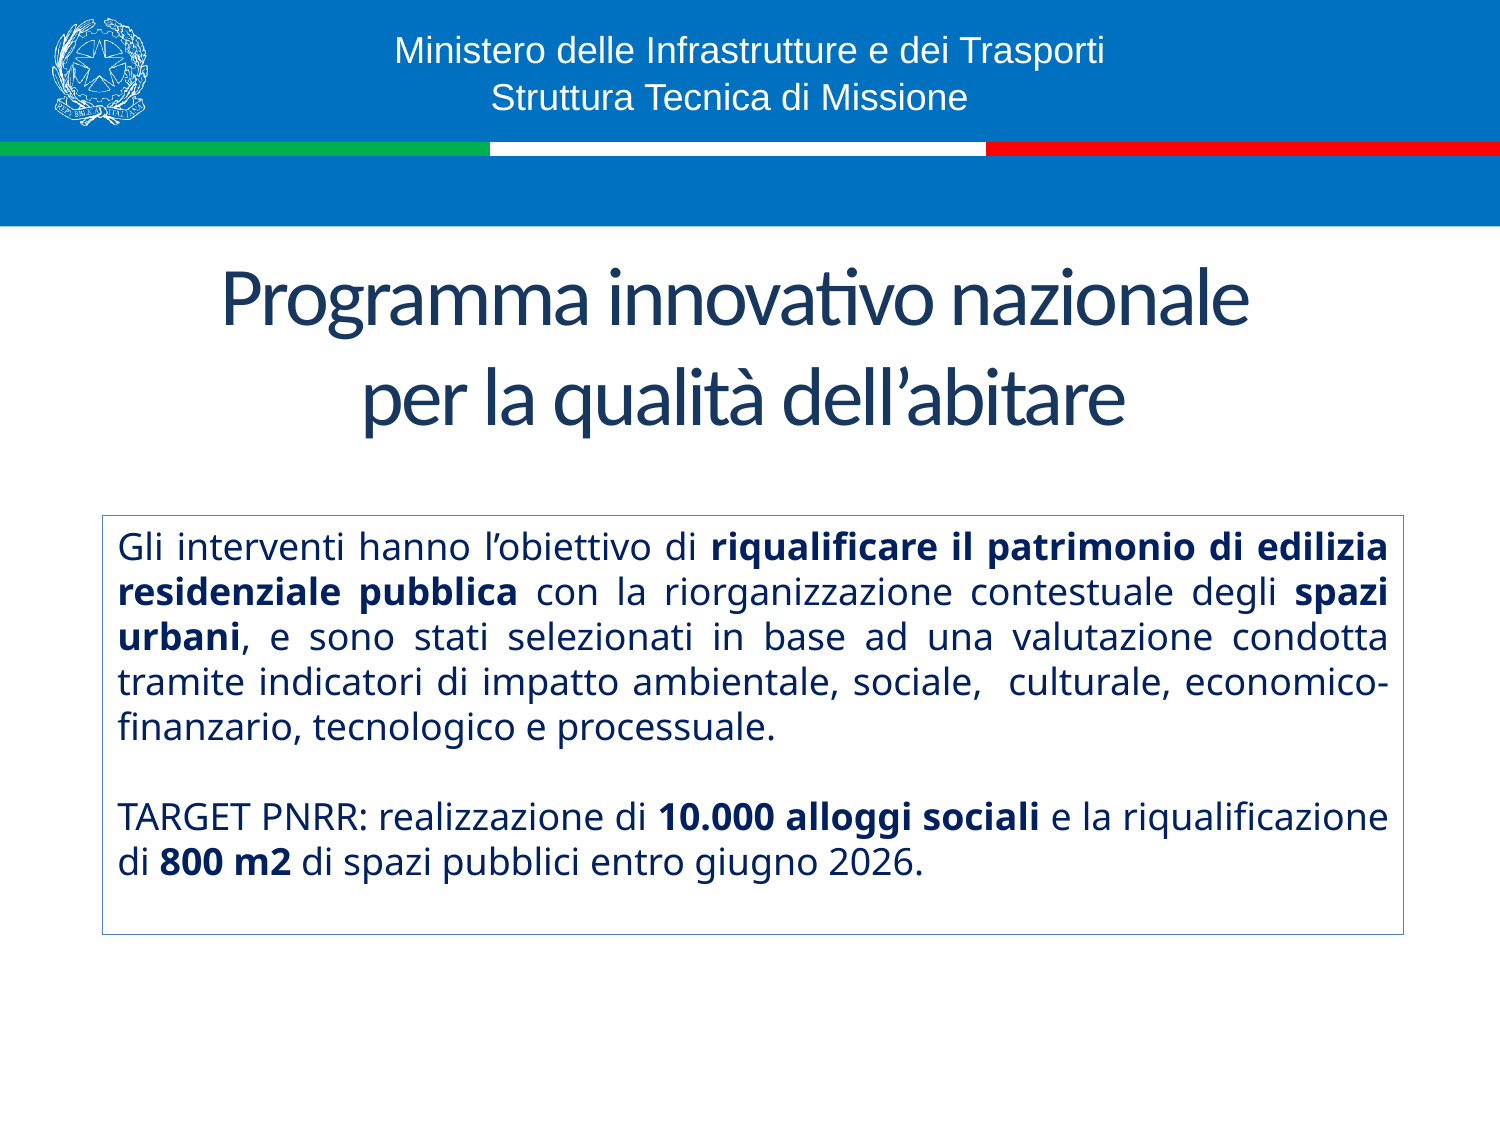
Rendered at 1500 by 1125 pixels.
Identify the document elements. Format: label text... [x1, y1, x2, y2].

text_box Gli interventi hanno l’obiettivo di riqualificare il patrimonio di edilizia residenziale pubblica con la riorganizzazione contestuale degli spazi urbani, e sono stati selezionati in base ad una valutazione condotta tramite indicatori di impatto ambientale, sociale, culturale, economico-finanzario, tecnologico e processuale. TARGET PNRR: realizzazione di 10.000 alloggi sociali e la riqualificazione di 800 m2 di spazi pubblici entro giugno 2026. [102, 515, 1404, 935]
text_box Programma innovativo nazionale per la qualità dell’abitare [85, 235, 1404, 450]
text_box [0, 0, 1500, 227]
